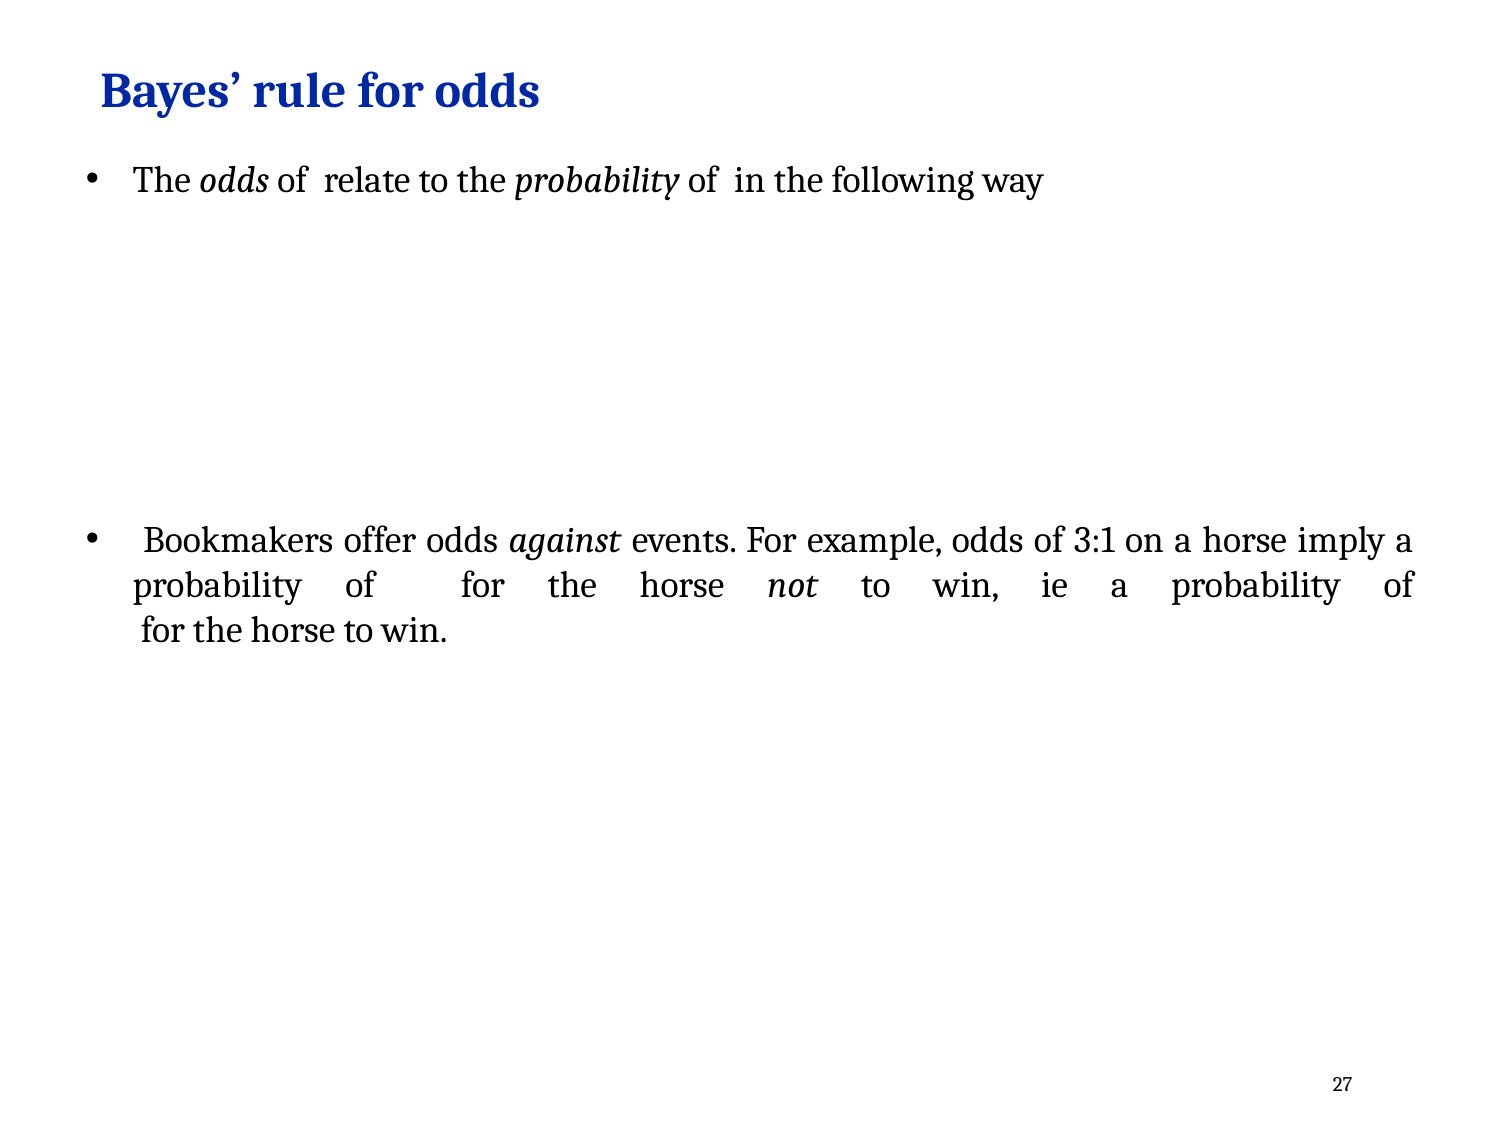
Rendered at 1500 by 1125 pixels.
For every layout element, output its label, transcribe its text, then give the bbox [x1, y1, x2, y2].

title Bayes’ rule for odds [100, 51, 1306, 246]
slide_number 27 [1222, 1070, 1353, 1106]
